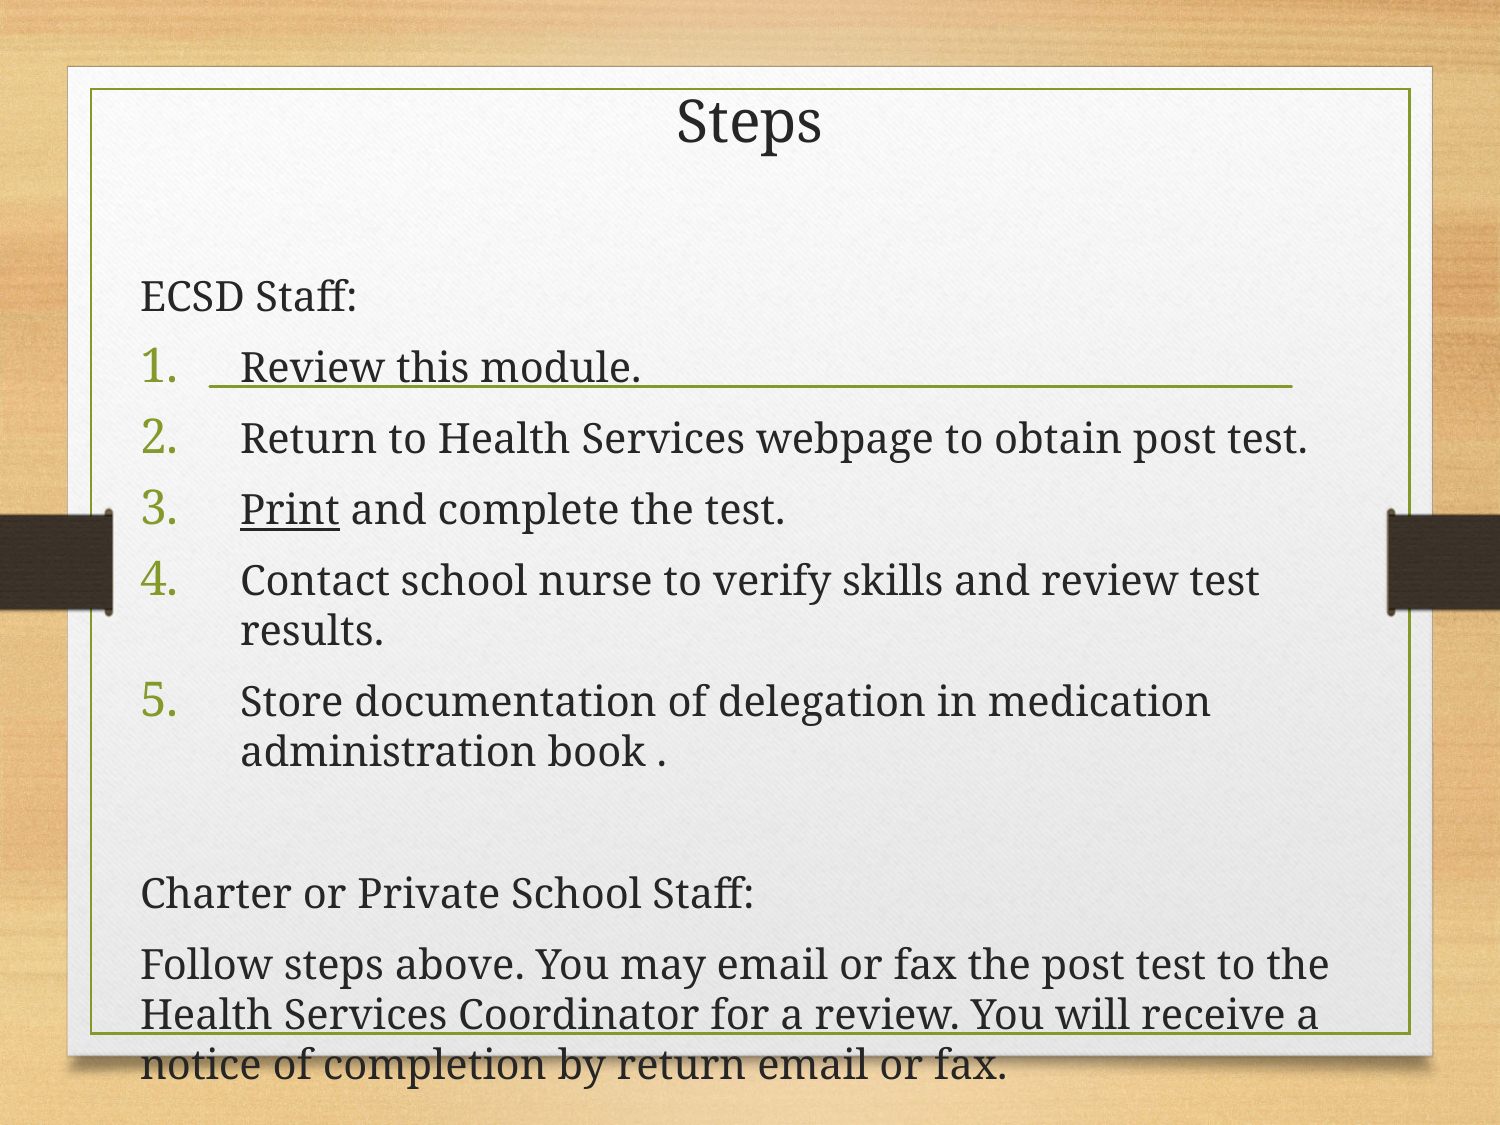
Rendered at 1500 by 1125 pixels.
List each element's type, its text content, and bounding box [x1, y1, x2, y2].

title Steps [75, 5, 1425, 163]
list ECSD Staff: Review this module. Return to Health Services webpage to obtain post test. Print and complete the test. Contact school nurse to verify skills and review test results. Store documentation of delegation in medication administration book . Charter or Private School Staff: Follow steps above. You may email or fax the post test to the Health Services Coordinator for a review. You will receive a notice of completion by return email or fax. [125, 262, 1413, 1125]
picture [0, 0, 1500, 1125]
